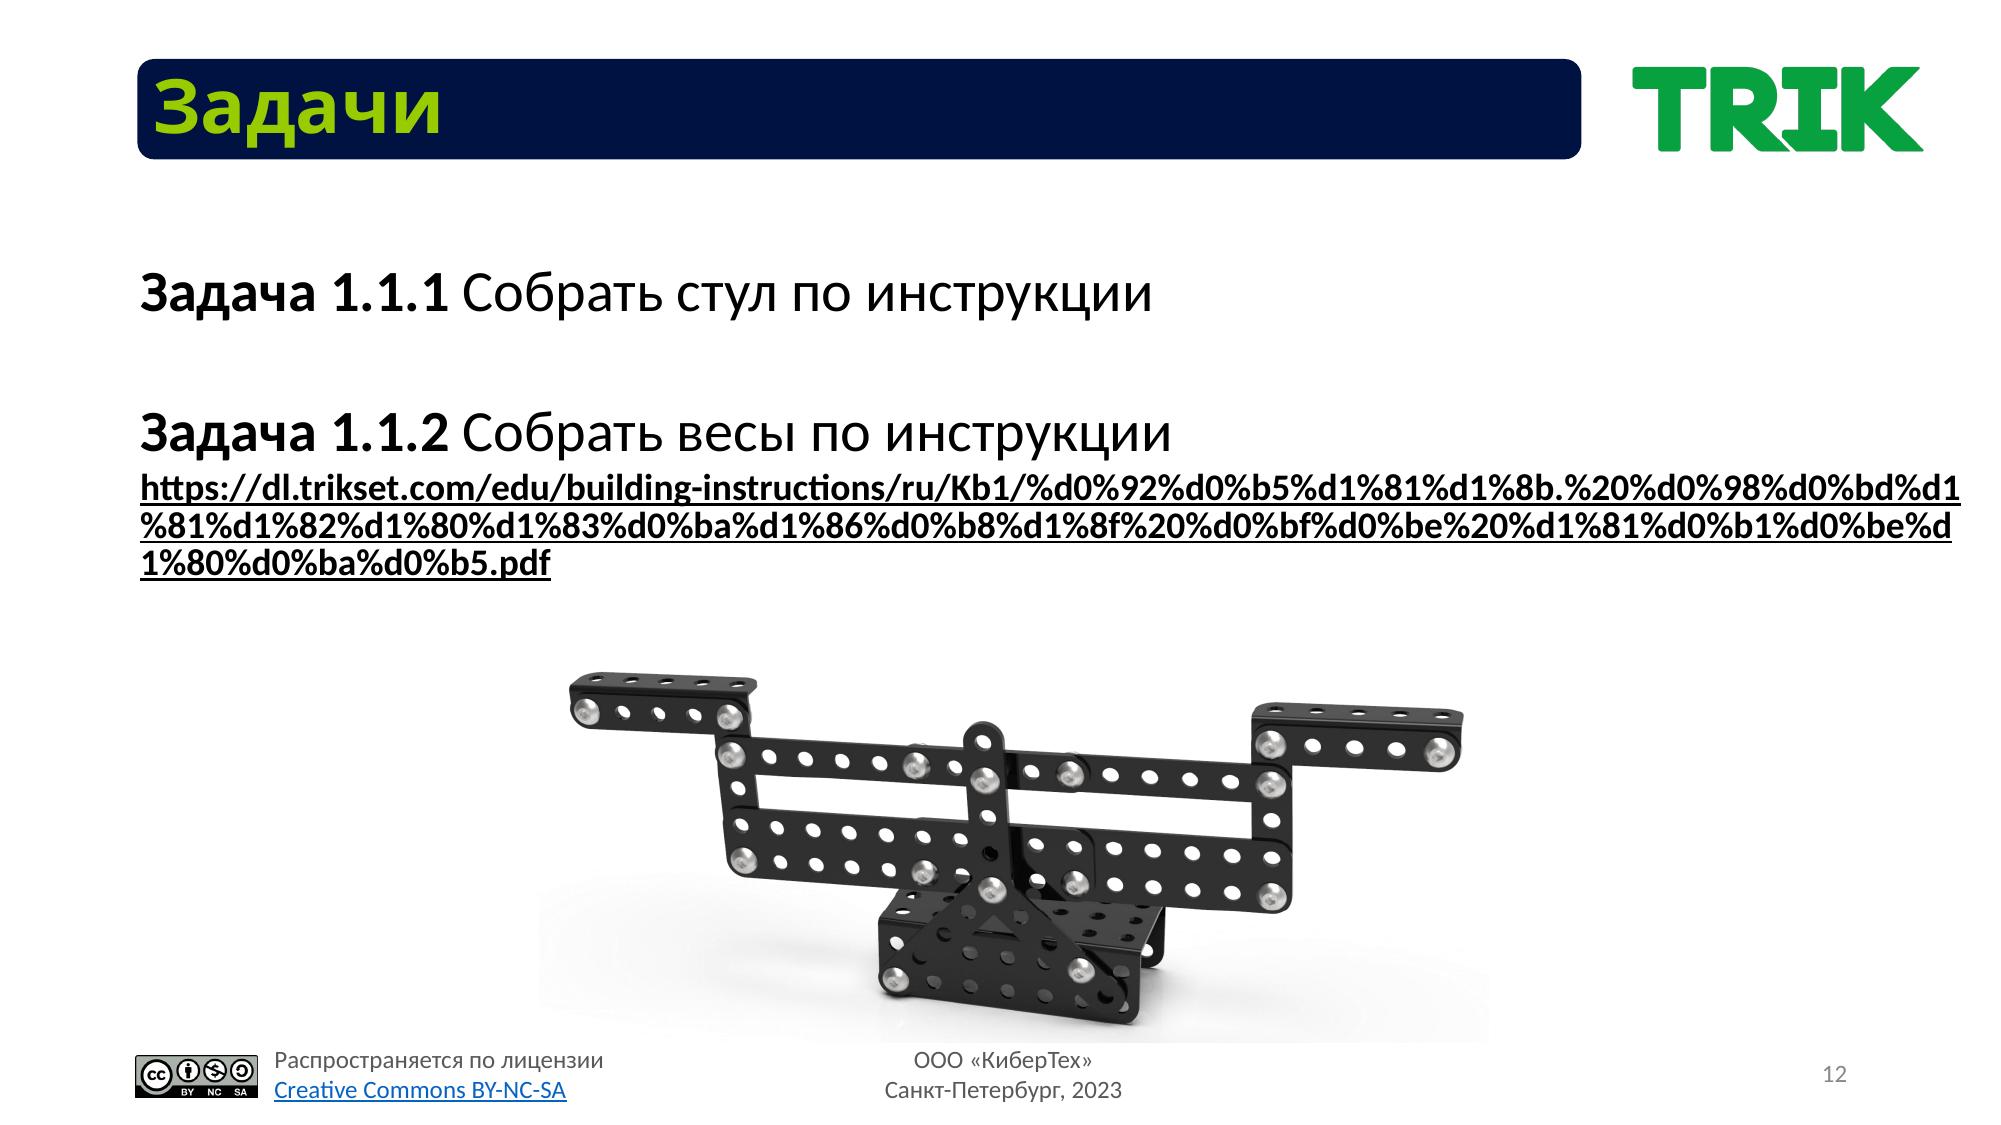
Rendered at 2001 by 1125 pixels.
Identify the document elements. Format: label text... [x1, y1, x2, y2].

picture [1631, 64, 1924, 154]
picture [538, 645, 1489, 1043]
slide_number 12 [1412, 1042, 1863, 1103]
text_box Задача 1.1.1 Собрать стул по инструкции Задача 1.1.2 Собрать весы по инструкции https://dl.trikset.com/edu/building-instructions/ru/Kb1/%d0%92%d0%b5%d1%81%d1%8b.%20%d0%98%d0%bd%d1%81%d1%82%d1%80%d1%83%d0%ba%d1%86%d0%b8%d1%8f%20%d0%bf%d0%be%20%d1%81%d0%b1%d0%be%d1%80%d0%ba%d0%b5.pdf [125, 245, 1979, 561]
title Задачи [137, 61, 1582, 163]
picture [135, 1055, 258, 1098]
